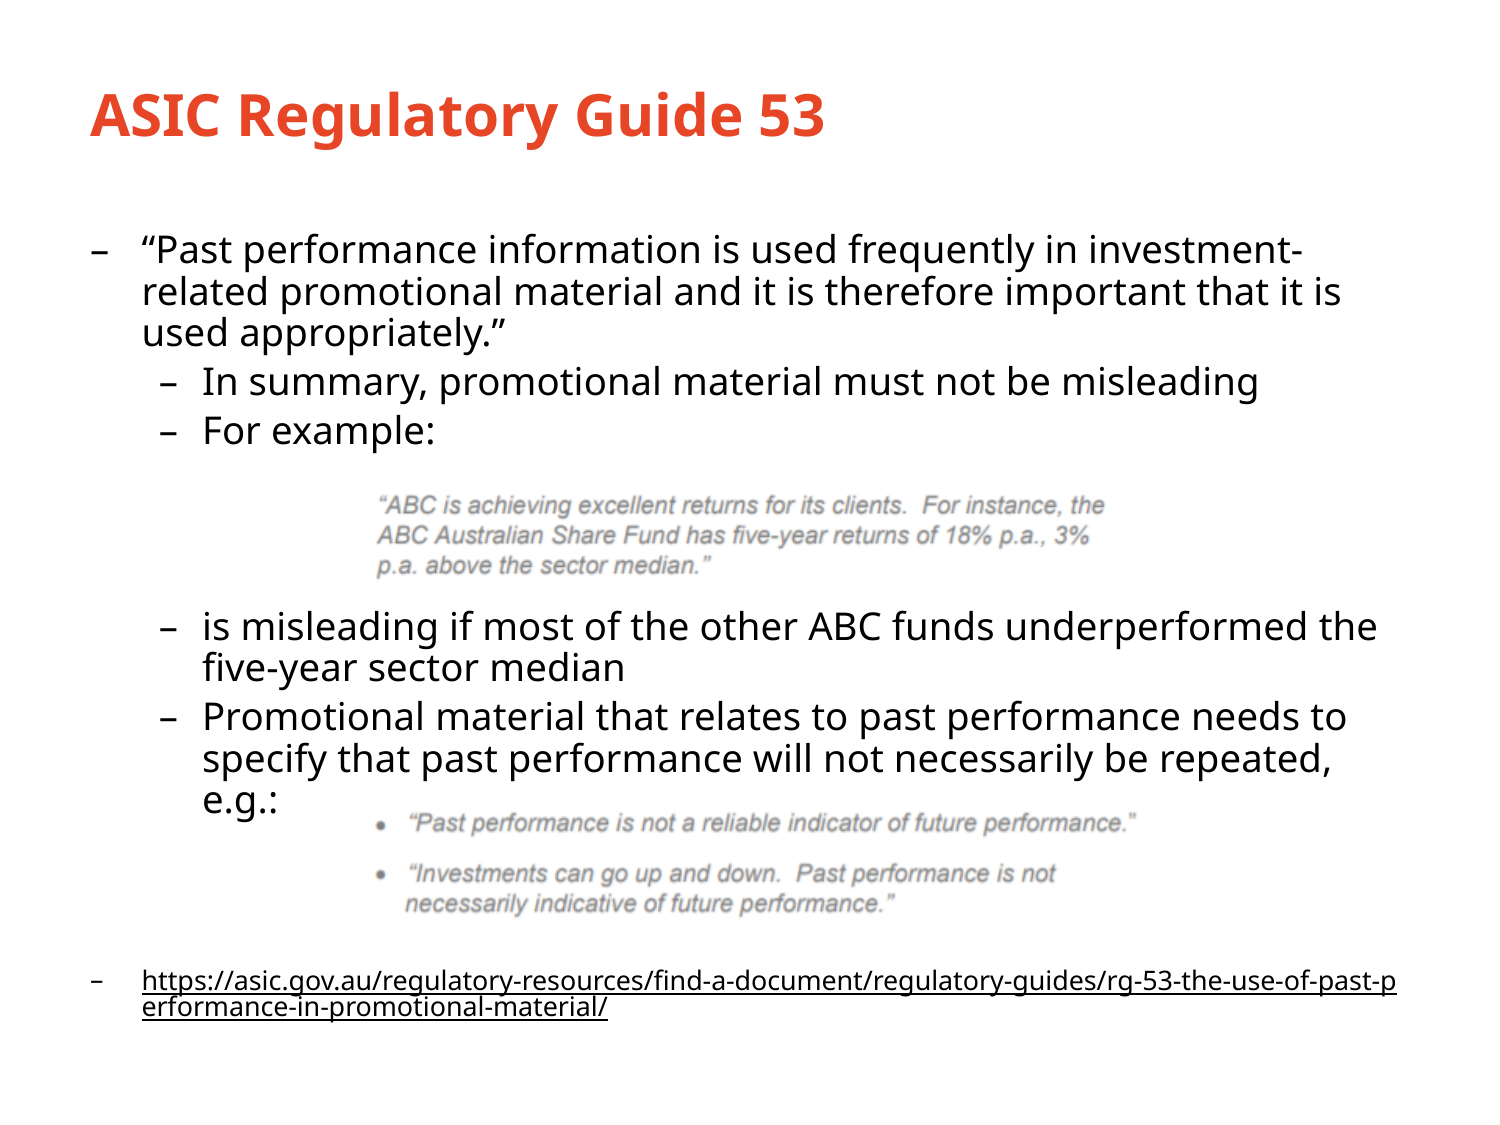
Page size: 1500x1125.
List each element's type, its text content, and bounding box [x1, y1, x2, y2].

picture [359, 479, 1127, 588]
title ASIC Regulatory Guide 53 [75, 19, 1425, 207]
list “Past performance information is used frequently in investment-related promotional material and it is therefore important that it is used appropriately.” In summary, promotional material must not be misleading For example: is misleading if most of the other ABC funds underperformed the five-year sector median Promotional material that relates to past performance needs to specify that past performance will not necessarily be repeated, e.g.: https://asic.gov.au/regulatory-resources/find-a-document/regulatory-guides/rg-53-the-use-of-past-performance-in-promotional-material/ [75, 222, 1425, 1035]
picture [359, 798, 1144, 937]
